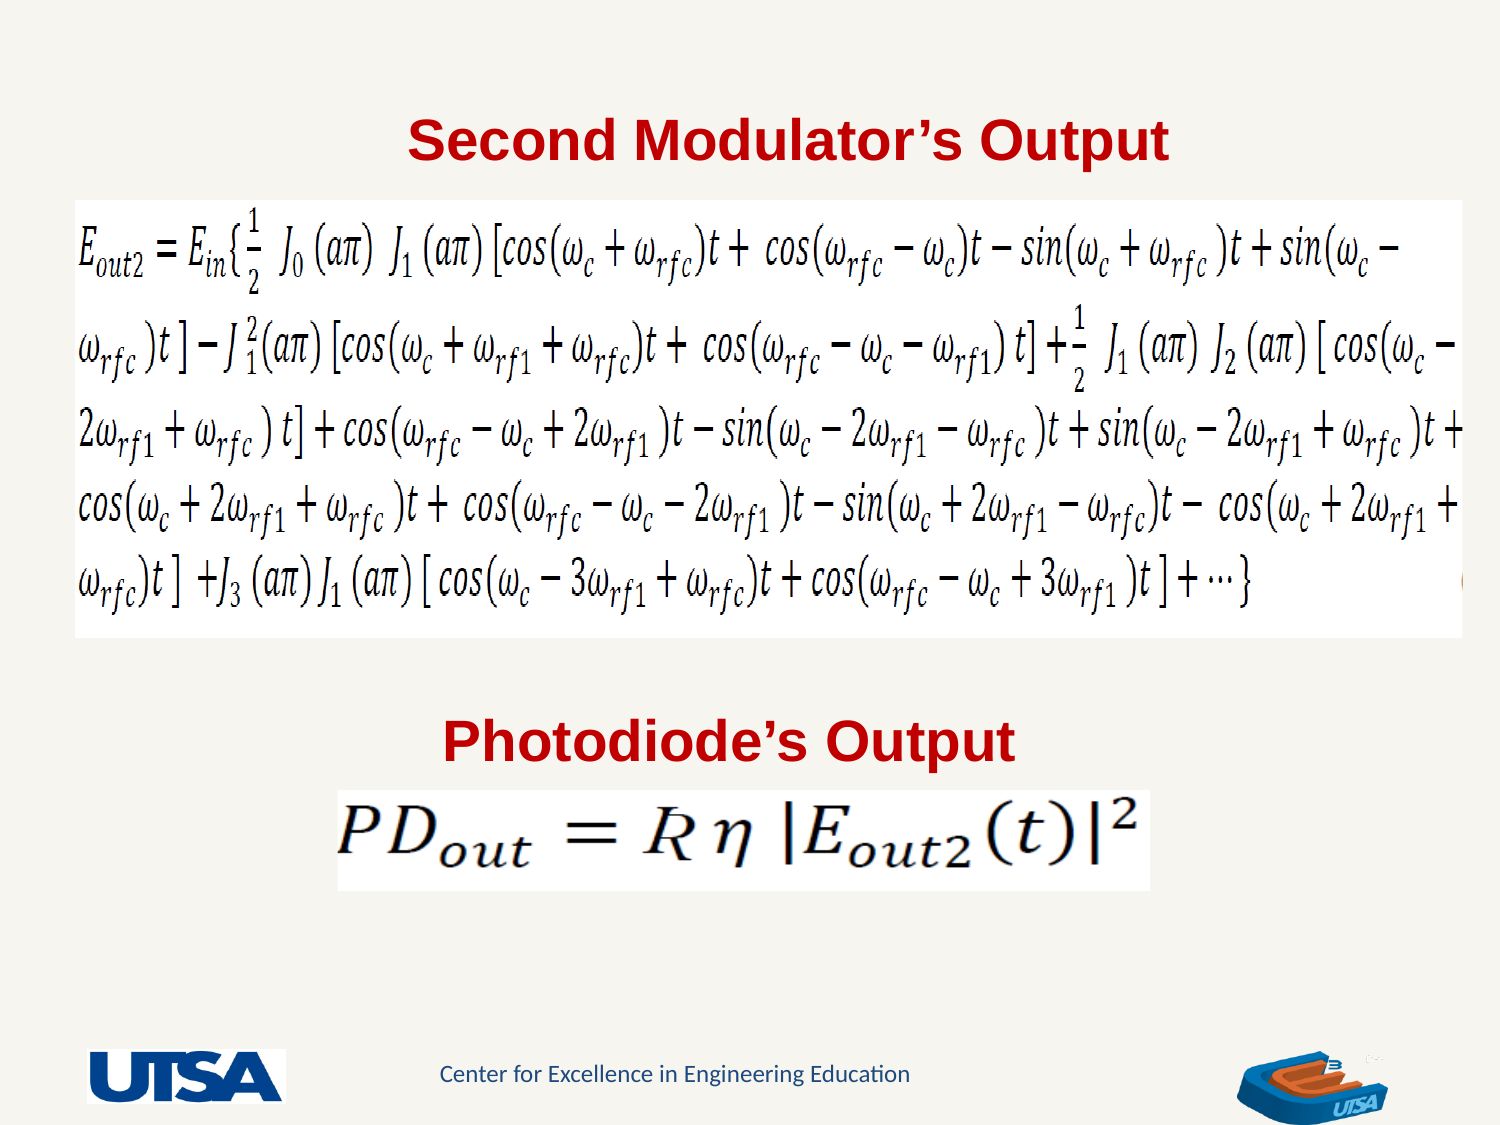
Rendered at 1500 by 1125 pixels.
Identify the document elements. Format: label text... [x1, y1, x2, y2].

text_box Photodiode’s Output [428, 696, 1032, 781]
picture [74, 199, 1463, 638]
picture [1237, 1051, 1388, 1125]
picture [87, 1049, 286, 1104]
picture [337, 790, 1151, 891]
text_box Second Modulator’s Output [392, 94, 1186, 180]
